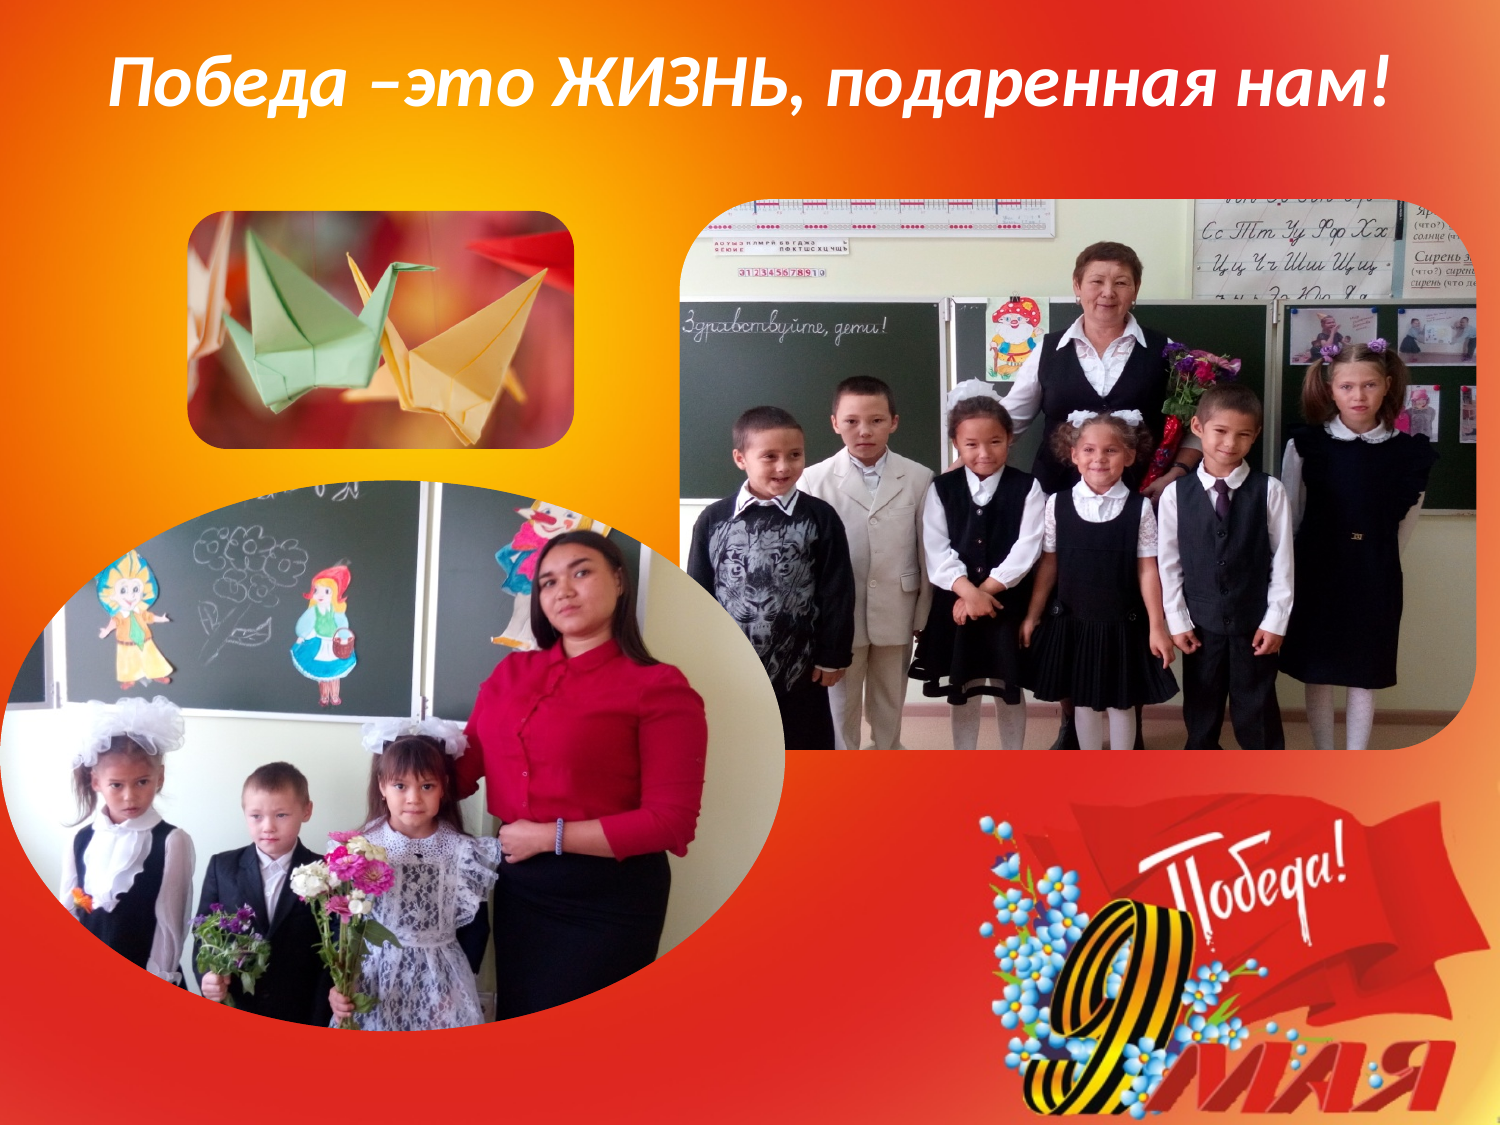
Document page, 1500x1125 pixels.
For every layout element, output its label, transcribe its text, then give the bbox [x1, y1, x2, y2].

picture [0, 0, 1500, 1125]
title Победа –это ЖИЗНЬ, подаренная нам! [75, 0, 1425, 153]
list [679, 198, 1477, 751]
